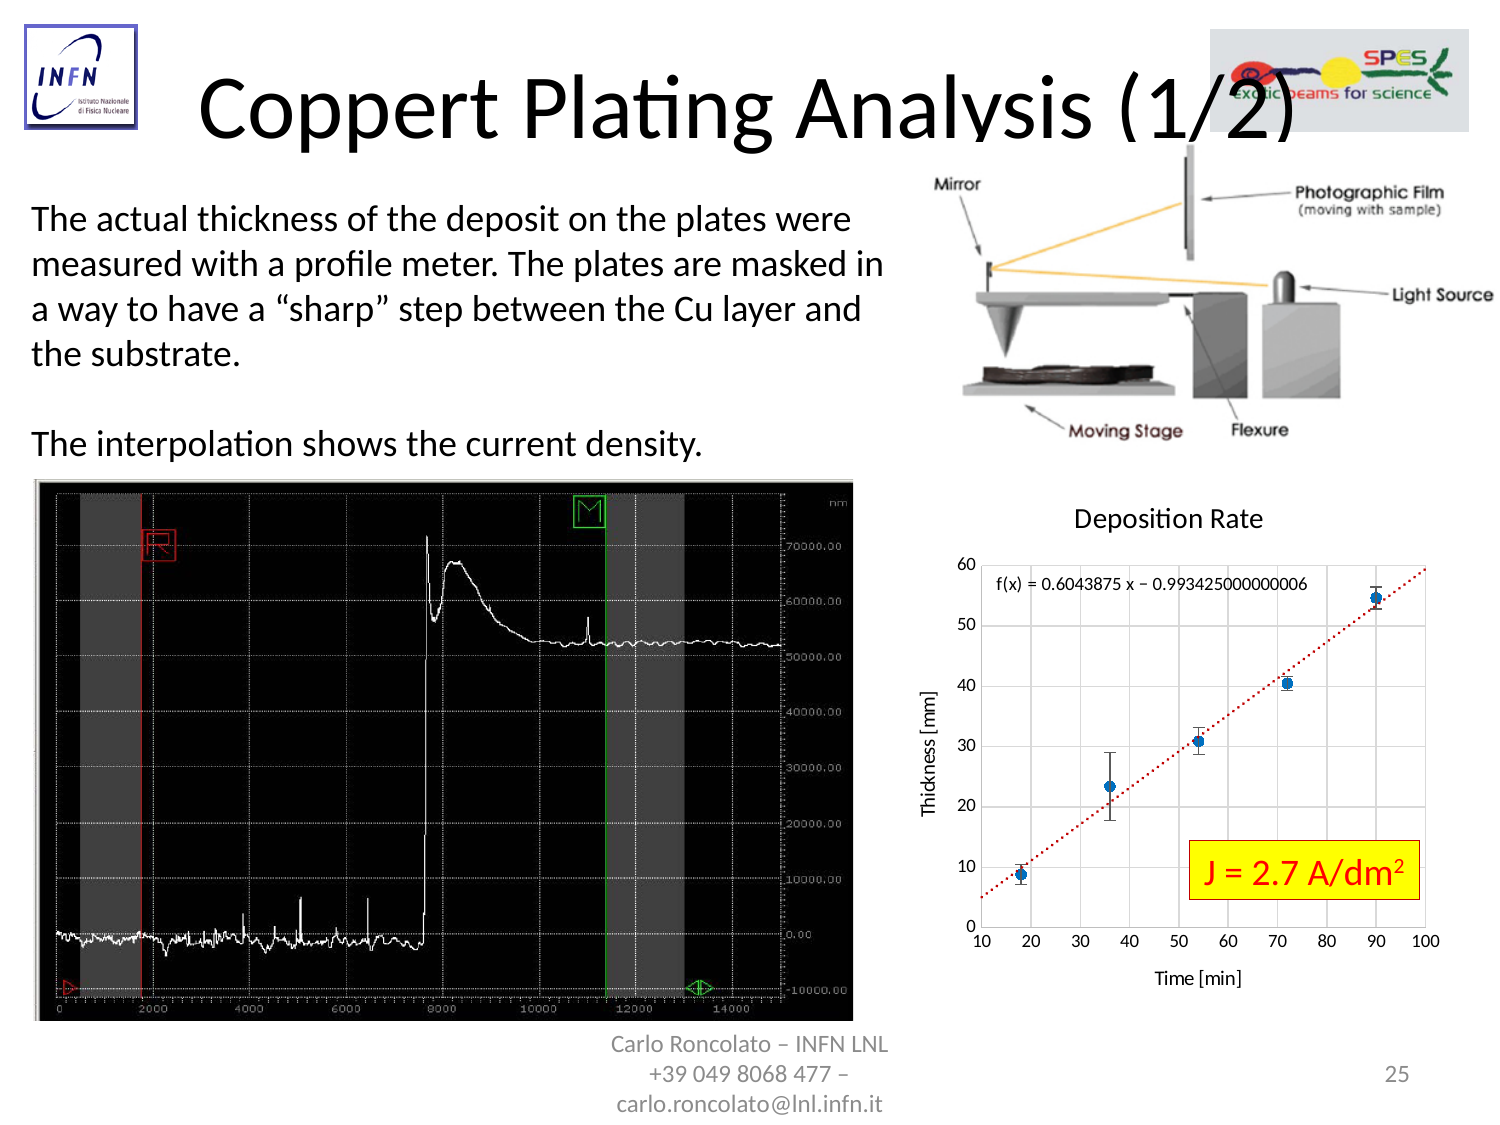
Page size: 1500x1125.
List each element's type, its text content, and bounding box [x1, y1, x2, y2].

picture [24, 24, 75, 130]
picture [928, 142, 1500, 447]
slide_number 25 [1074, 1042, 1425, 1103]
title Coppert Plating Analysis (1/2) [75, 7, 1425, 196]
picture [1425, 29, 1469, 132]
picture [33, 479, 854, 1022]
text_box The actual thickness of the deposit on the plates were measured with a profile meter. The plates are masked in a way to have a “sharp” step between the Cu layer and the substrate. The interpolation shows the current density. [16, 186, 909, 472]
footer Carlo Roncolato – INFN LNL +39 049 8068 477 – carlo.roncolato@lnl.infn.it [512, 1042, 988, 1103]
chart [885, 479, 1452, 1022]
